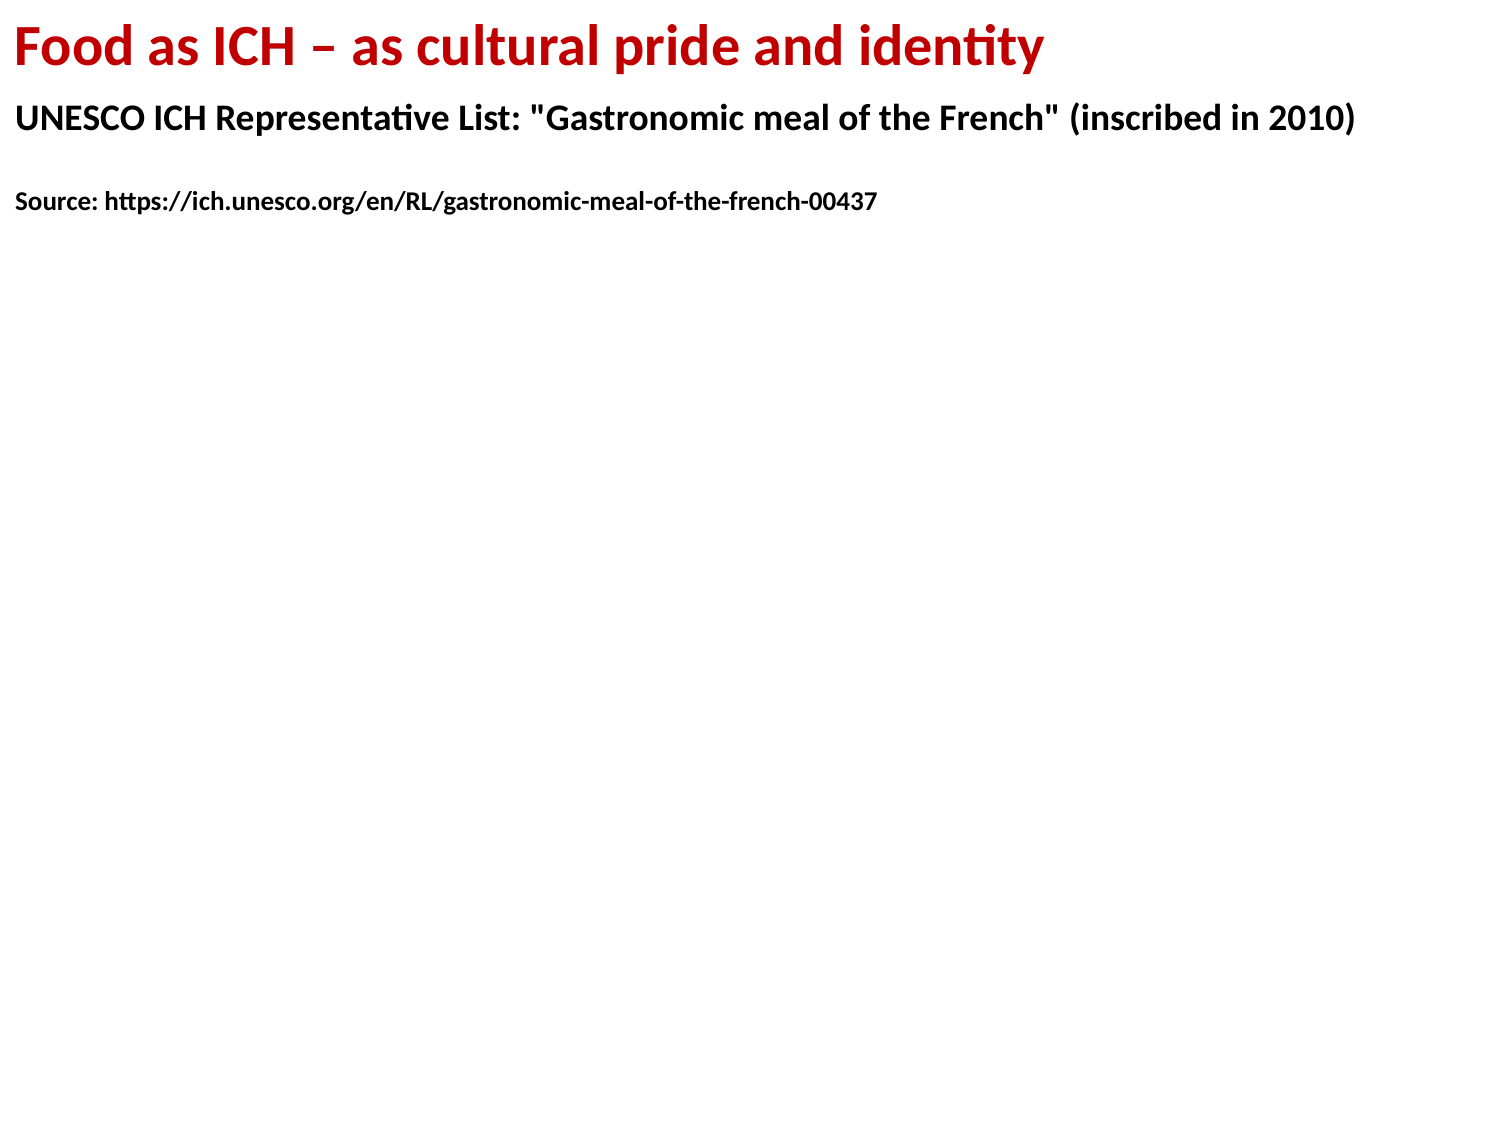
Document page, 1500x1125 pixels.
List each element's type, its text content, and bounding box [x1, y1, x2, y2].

text_box Food as ICH – as cultural pride and identity [0, 0, 1500, 85]
text_box UNESCO ICH Representative List: "Gastronomic meal of the French" (inscribed in 2010) Source: https://ich.unesco.org/en/RL/gastronomic-meal-of-the-french-00437 [0, 85, 1500, 269]
